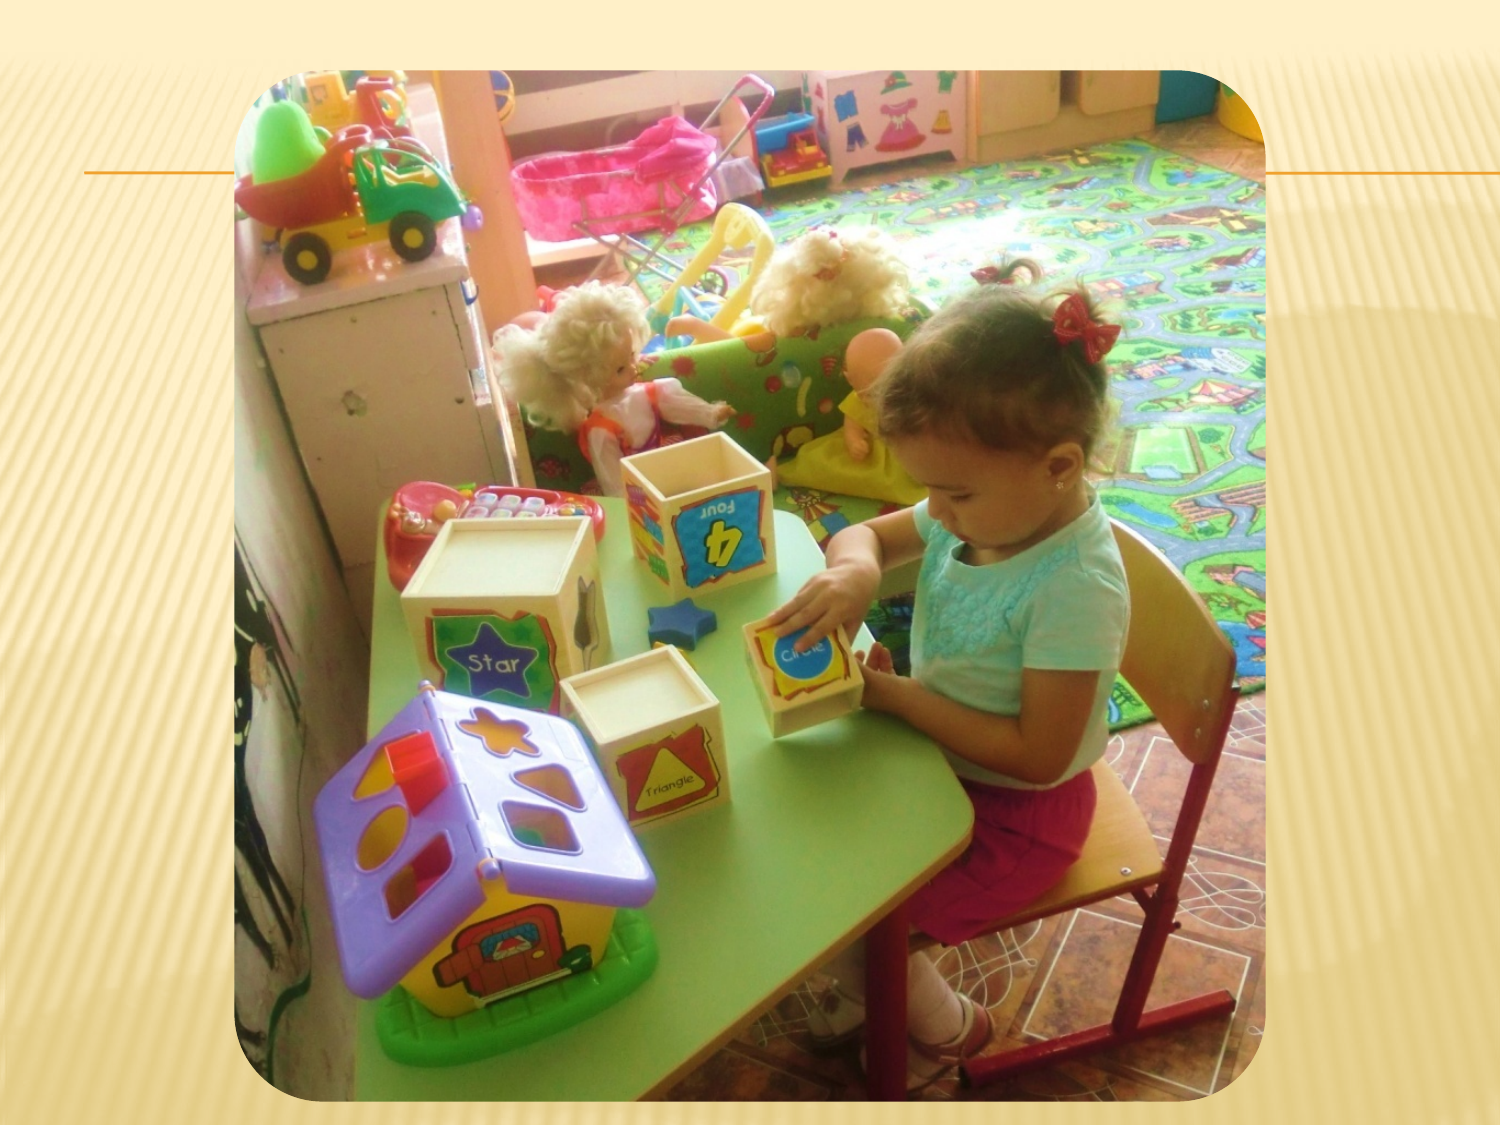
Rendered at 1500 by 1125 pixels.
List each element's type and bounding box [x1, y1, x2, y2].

picture [234, 70, 1266, 1102]
